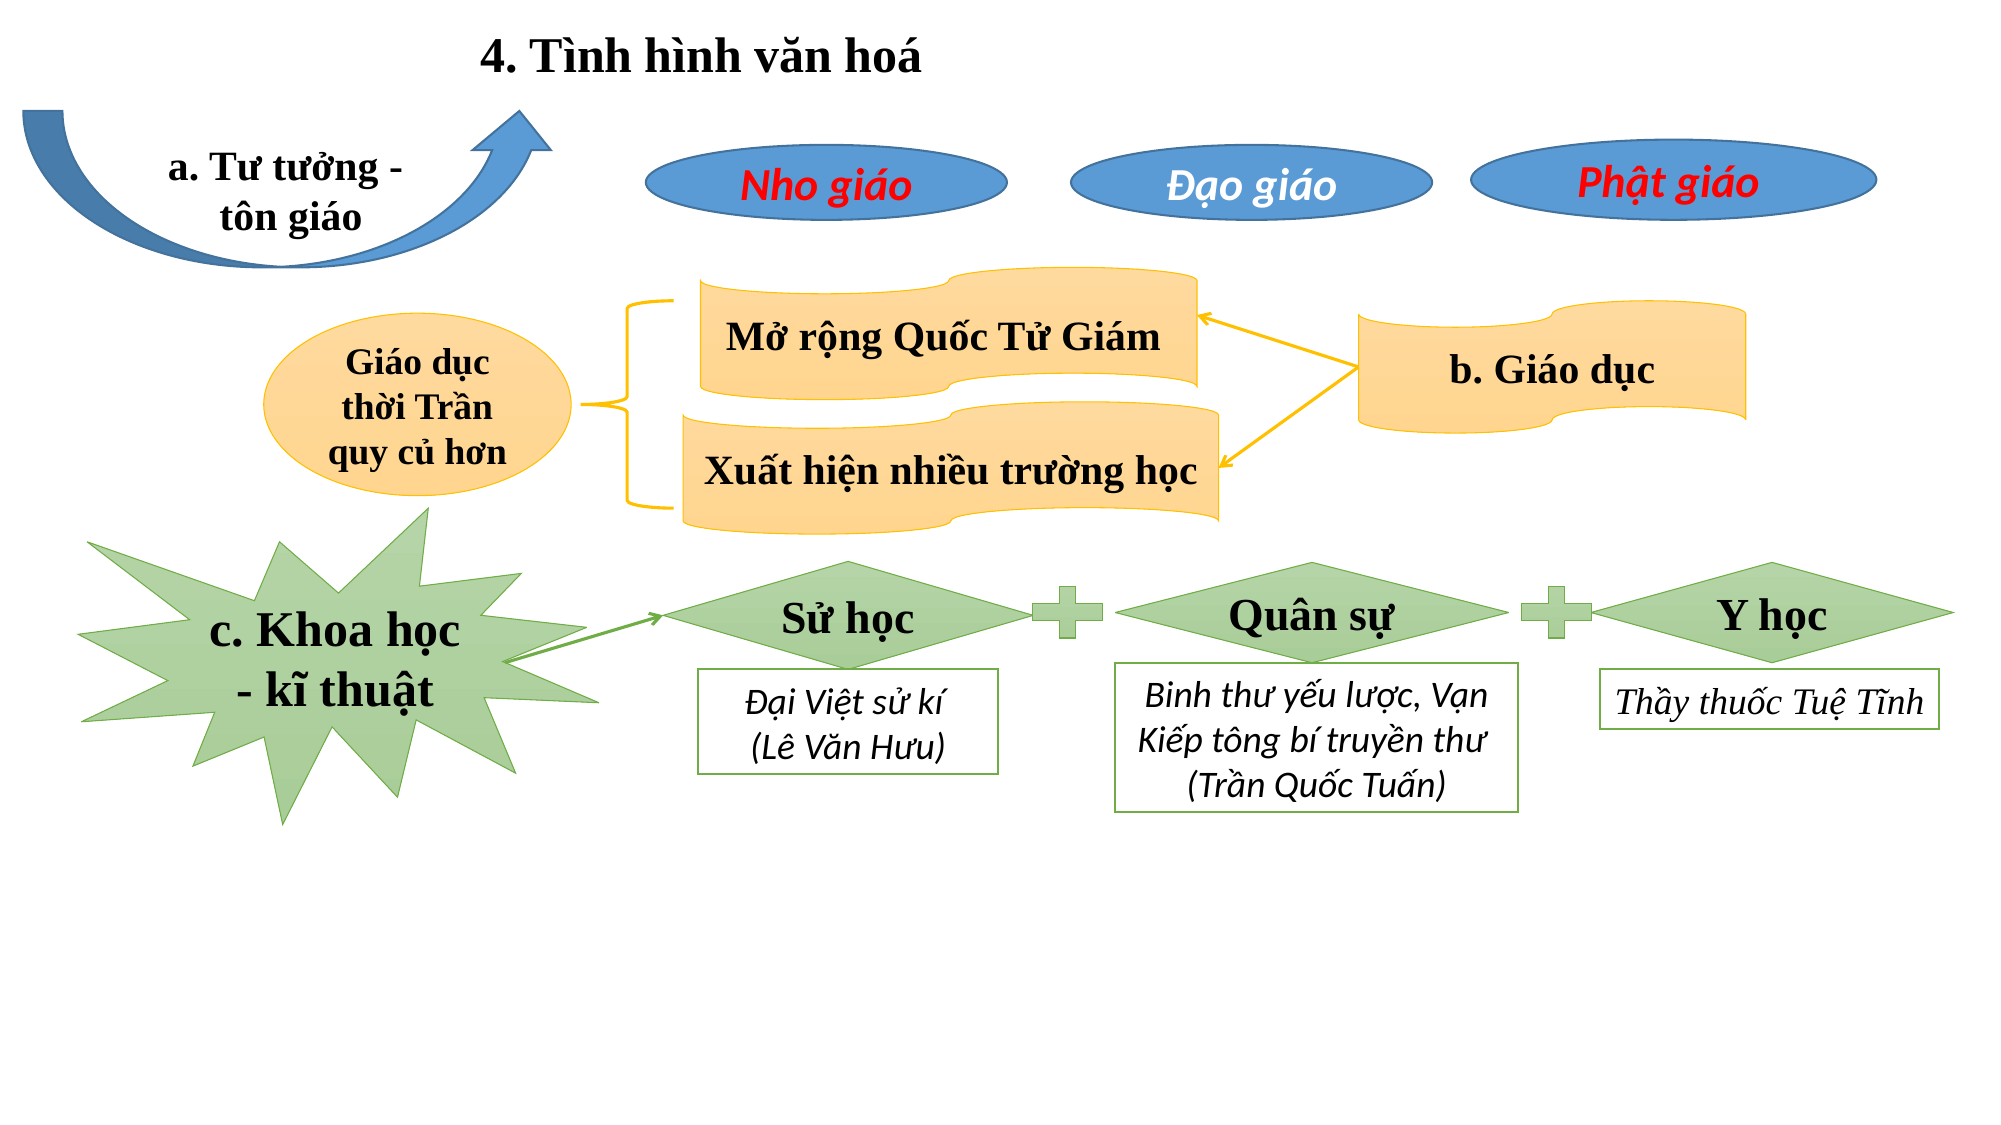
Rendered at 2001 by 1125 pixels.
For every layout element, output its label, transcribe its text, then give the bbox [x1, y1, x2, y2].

text_box [580, 299, 674, 510]
text_box a. Tư tưởng - tôn giáo [22, 109, 553, 269]
text_box 4. Tình hình văn hoá [466, 14, 1300, 90]
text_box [505, 615, 664, 663]
text_box b. Giáo dục [1358, 300, 1747, 434]
text_box Quân sự [1115, 561, 1509, 662]
text_box Y học [1592, 561, 1956, 664]
text_box [1521, 586, 1592, 639]
text_box Thầy thuốc Tuệ Tĩnh [1599, 668, 1940, 730]
text_box Sử học [662, 560, 1032, 668]
text_box Phật giáo [1470, 138, 1878, 221]
text_box [1032, 586, 1103, 639]
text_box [1218, 366, 1359, 468]
text_box Đại Việt sử kí (Lê Văn Hưu) [697, 668, 999, 775]
text_box Đạo giáo [1069, 143, 1434, 221]
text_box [1196, 315, 1359, 367]
text_box Mở rộng Quốc Tử Giám [699, 266, 1198, 401]
text_box c. Khoa học - kĩ thuật [76, 506, 600, 827]
text_box Xuất hiện nhiều trường học [682, 401, 1220, 535]
text_box Nho giáo [644, 143, 1008, 221]
text_box Giáo dục thời Trần quy củ hơn [263, 312, 572, 497]
text_box Binh thư yếu lược, Vạn Kiếp tông bí truyền thư (Trần Quốc Tuấn) [1114, 662, 1519, 813]
